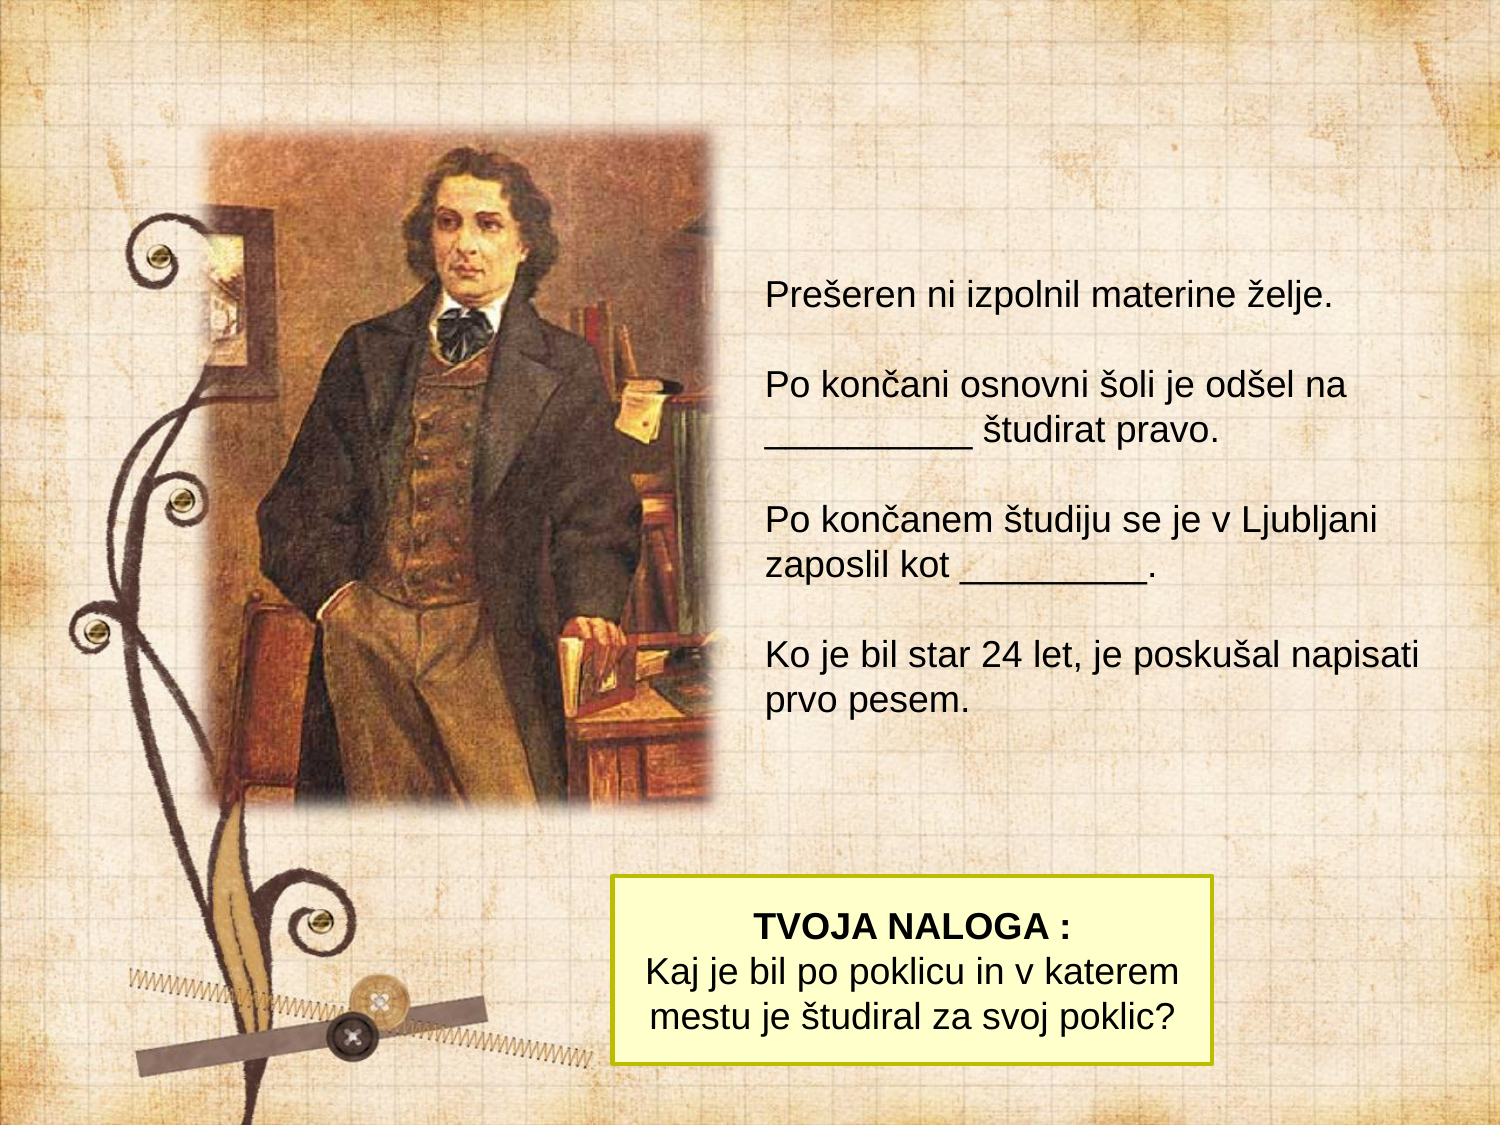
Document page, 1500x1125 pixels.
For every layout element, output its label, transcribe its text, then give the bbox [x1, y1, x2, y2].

picture [0, 0, 1500, 1125]
text_box Prešeren ni izpolnil materine želje. Po končani osnovni šoli je odšel na __________ študirat pravo. Po končanem študiju se je v Ljubljani zaposlil kot _________. Ko je bil star 24 let, je poskušal napisati prvo pesem. [749, 262, 1500, 818]
text_box TVOJA NALOGA : Kaj je bil po poklicu in v katerem mestu je študiral za svoj poklic? [610, 874, 1214, 1066]
